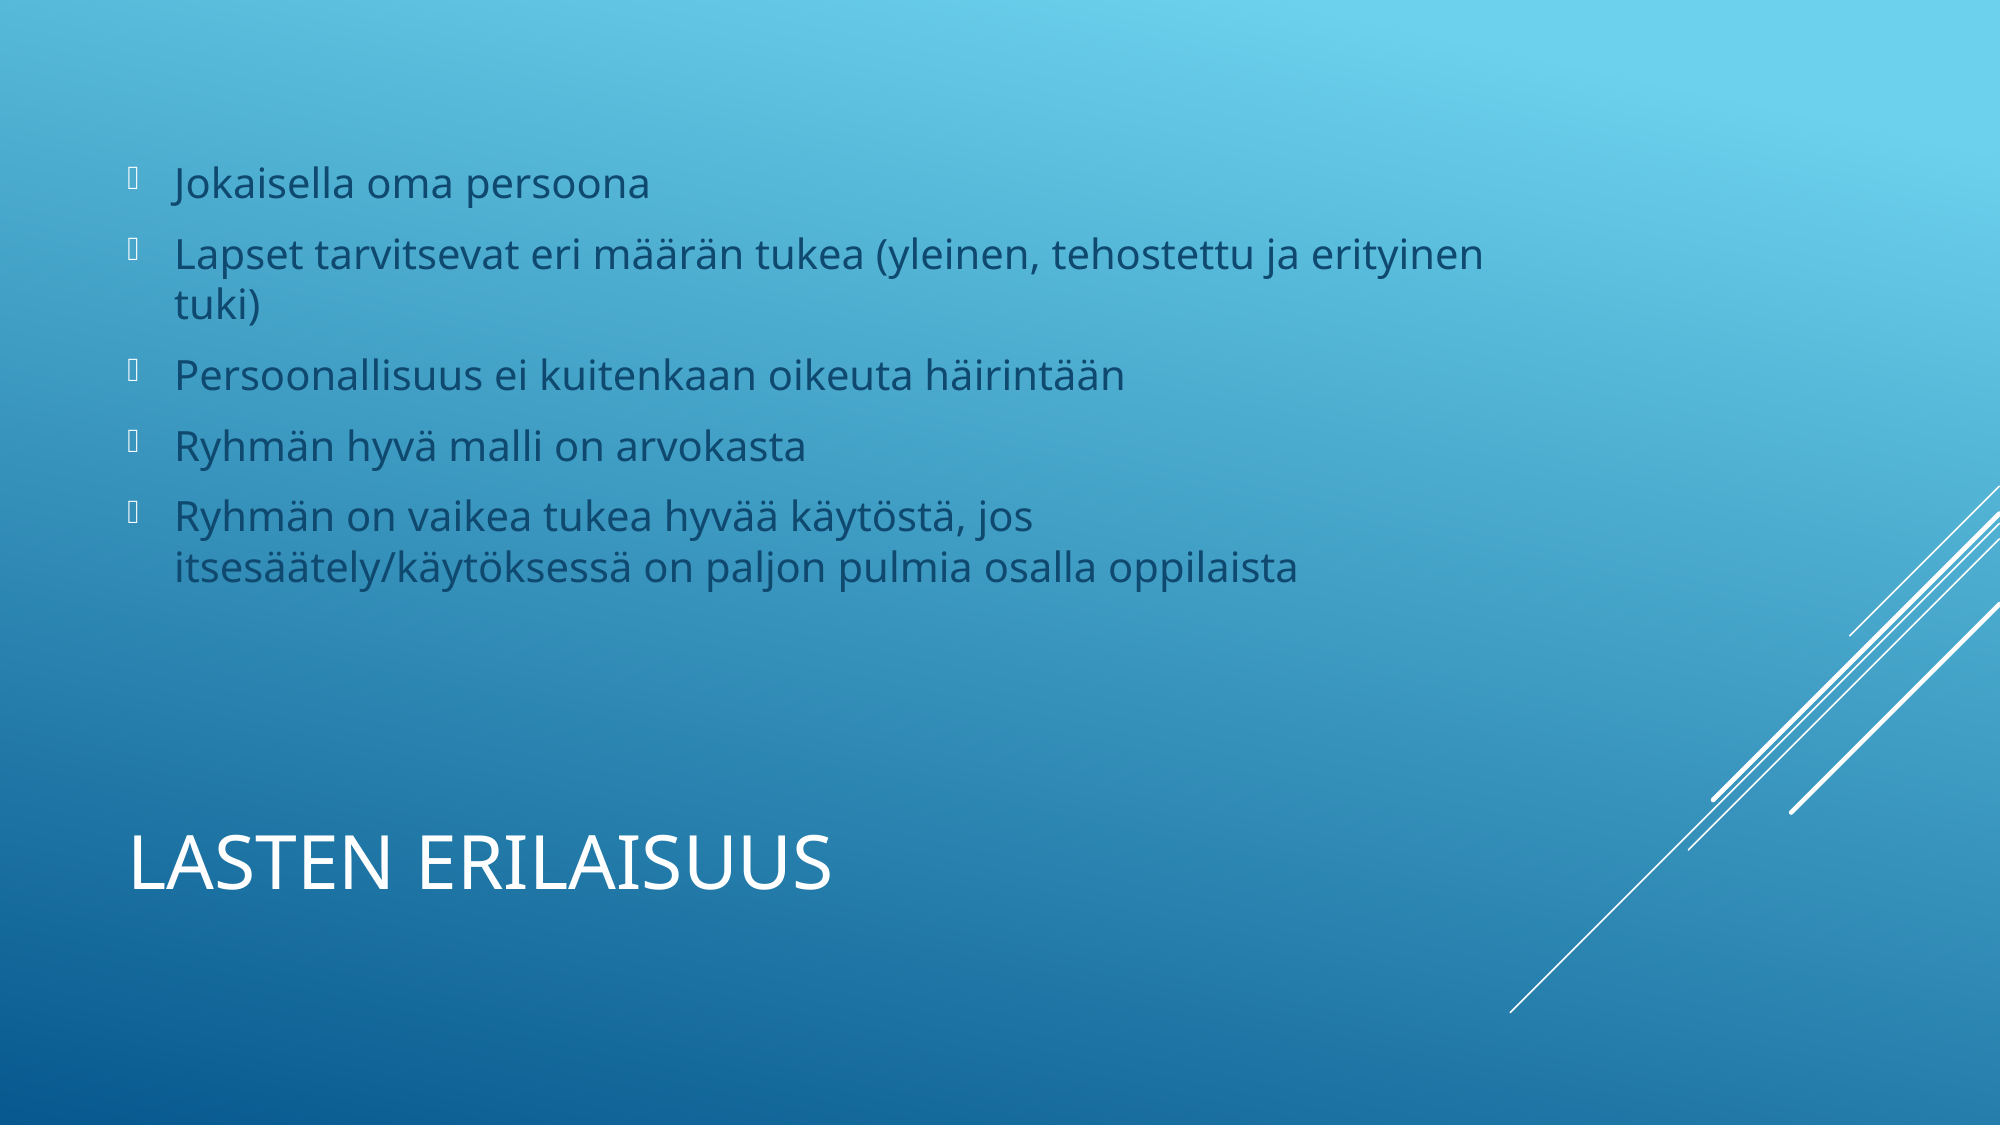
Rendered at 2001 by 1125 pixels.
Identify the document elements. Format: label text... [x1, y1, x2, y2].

list Jokaisella oma persoona Lapset tarvitsevat eri määrän tukea (yleinen, tehostettu ja erityinen tuki) Persoonallisuus ei kuitenkaan oikeuta häirintään Ryhmän hyvä malli on arvokasta Ryhmän on vaikea tukea hyvää käytöstä, jos itsesäätely/käytöksessä on paljon pulmia osalla oppilaista [112, 112, 1513, 706]
title Lasten erilaisuus [112, 736, 1513, 984]
